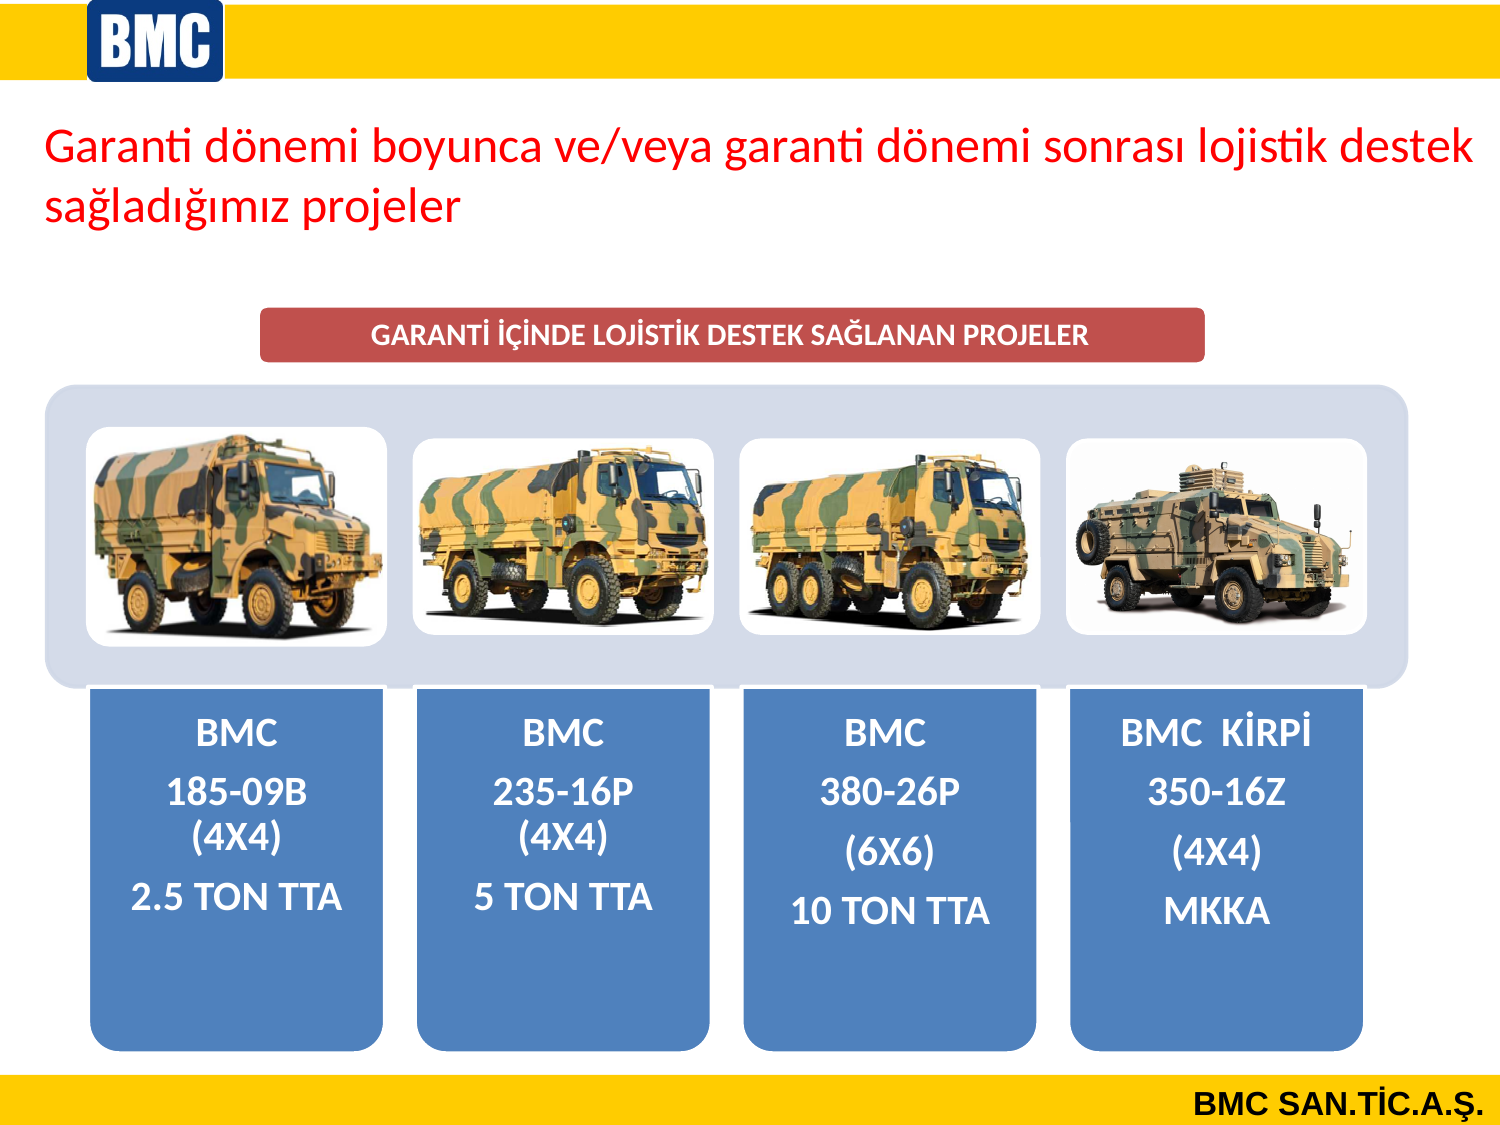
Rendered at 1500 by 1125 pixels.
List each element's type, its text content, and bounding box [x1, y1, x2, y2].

text_box Garanti dönemi boyunca ve/veya garanti dönemi sonrası lojistik destek sağladığımız projeler [29, 105, 1500, 241]
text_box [46, 386, 1407, 1054]
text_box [257, 304, 1208, 366]
picture [87, 0, 223, 82]
